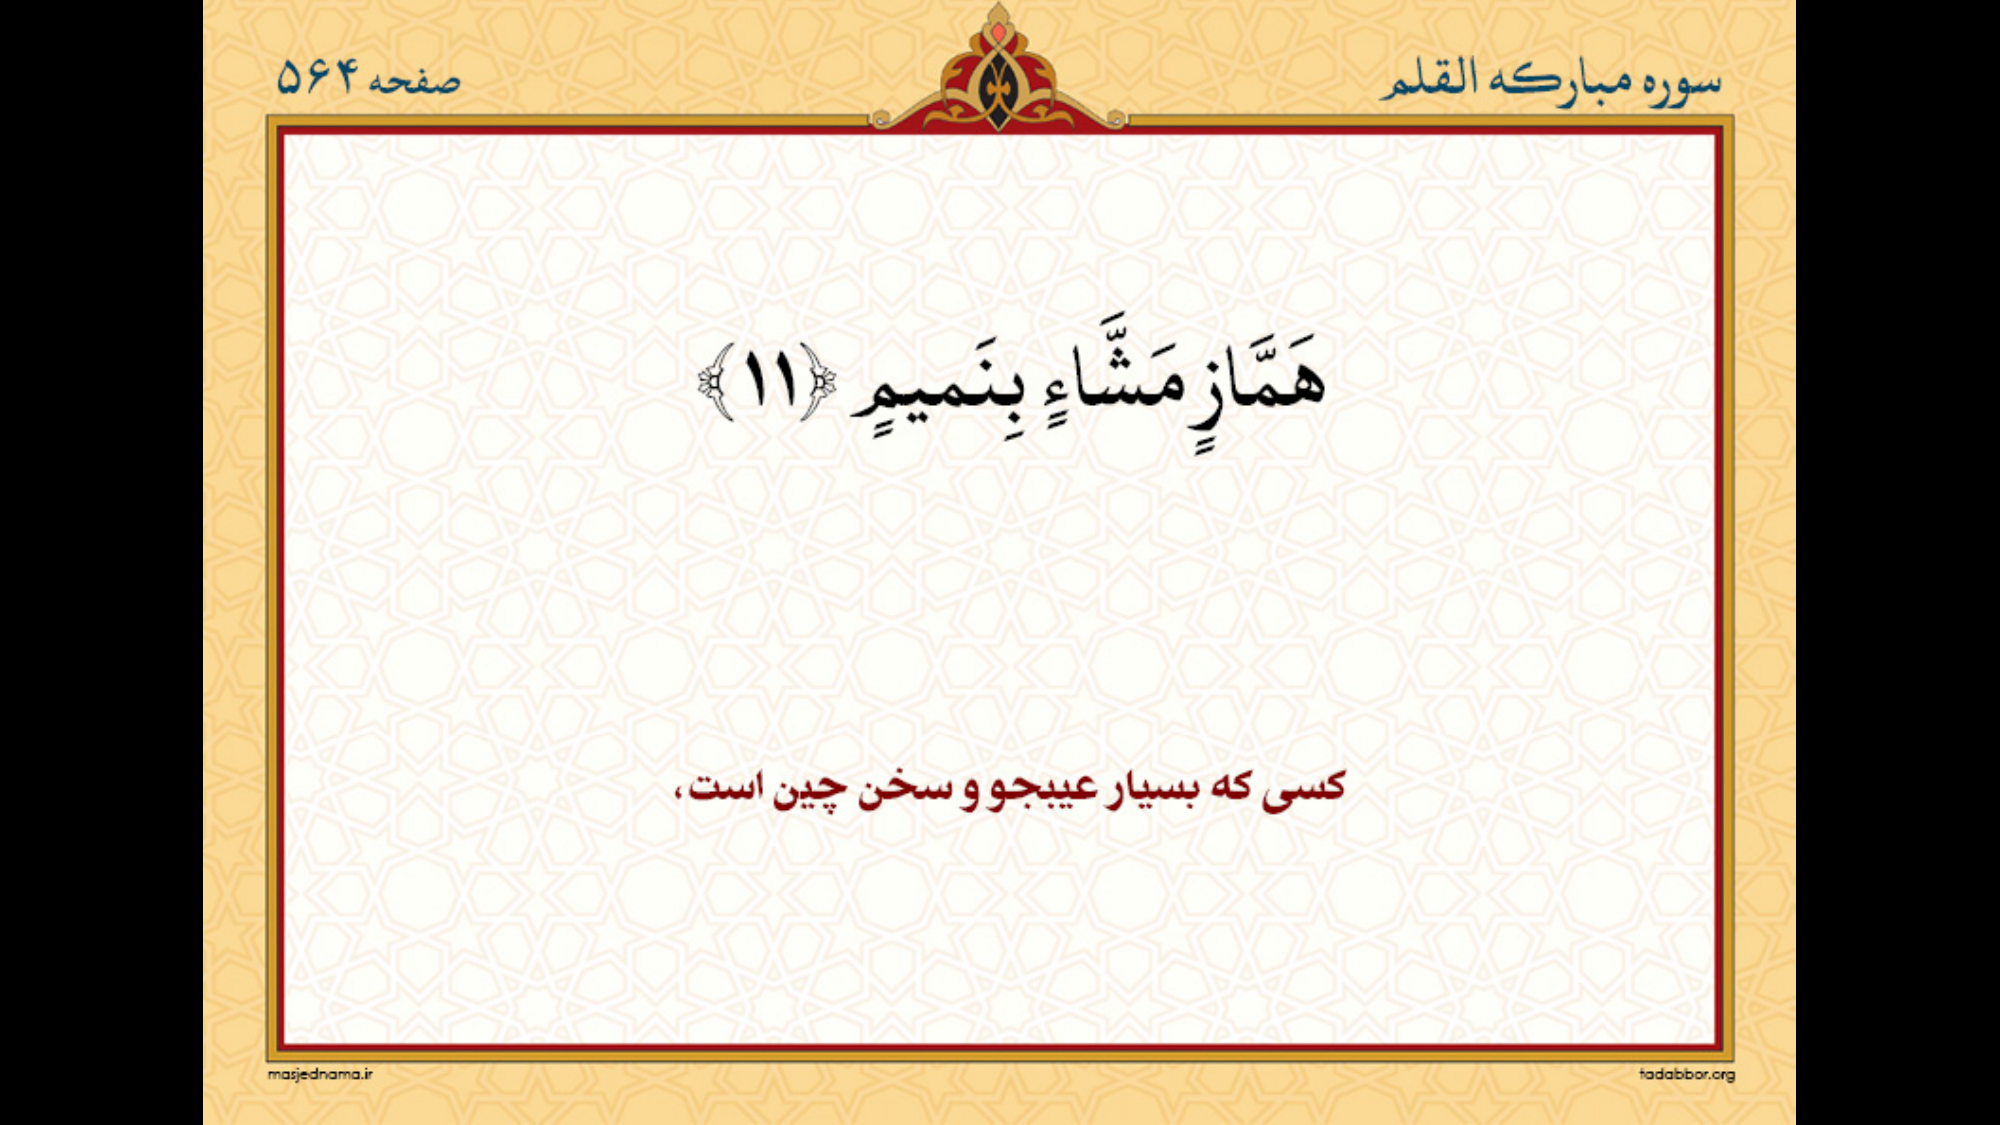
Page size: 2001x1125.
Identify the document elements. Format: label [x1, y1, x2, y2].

picture [203, 0, 1796, 1125]
